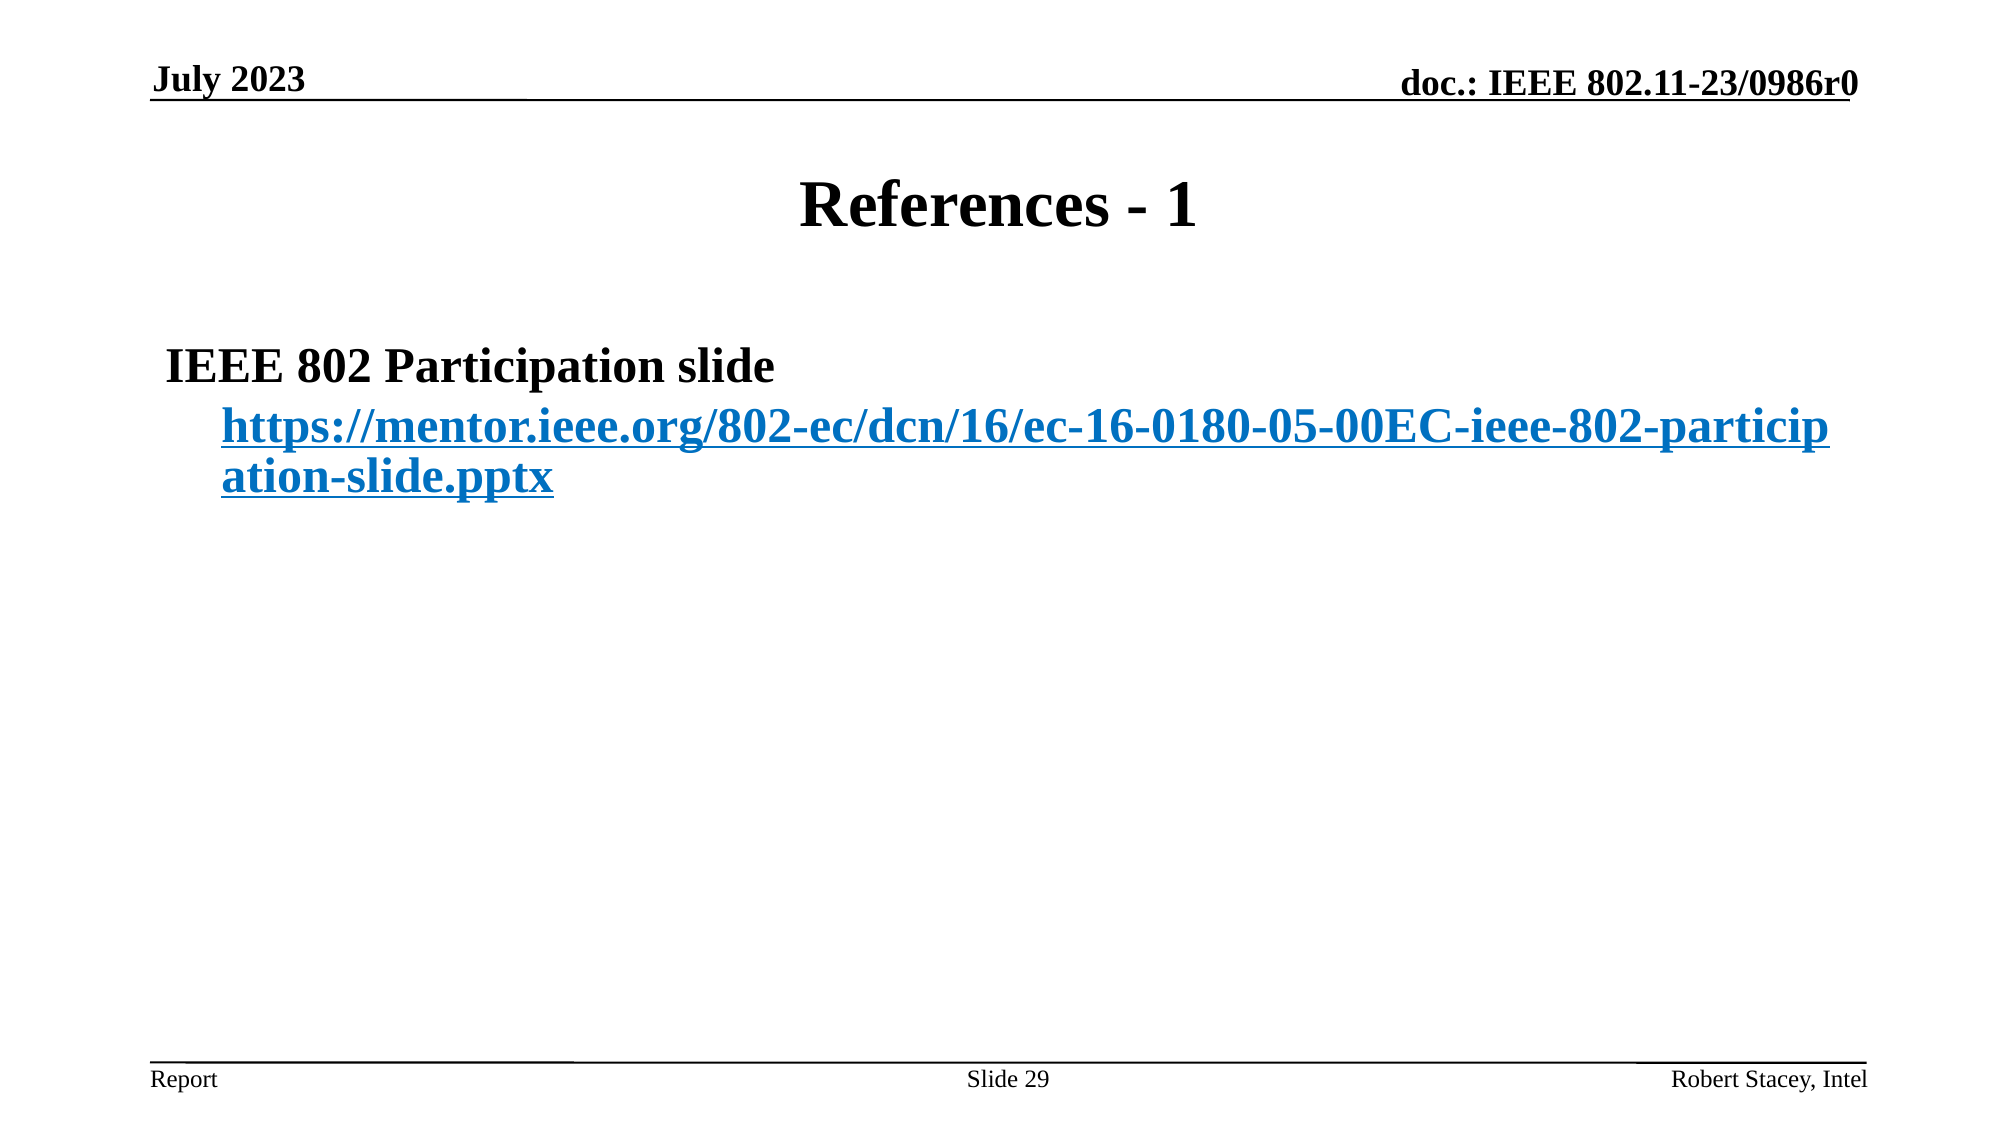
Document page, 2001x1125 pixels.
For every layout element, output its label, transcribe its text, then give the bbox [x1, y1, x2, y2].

footer Robert Stacey, Intel [1171, 1061, 1869, 1093]
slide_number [152, 54, 563, 100]
list IEEE 802 Participation slide https://mentor.ieee.org/802-ec/dcn/16/ec-16-0180-05-00EC-ieee-802-participation-slide.pptx [149, 324, 1850, 1000]
title References - 1 [149, 112, 1850, 288]
slide_number Slide 29 [950, 1061, 1067, 1123]
